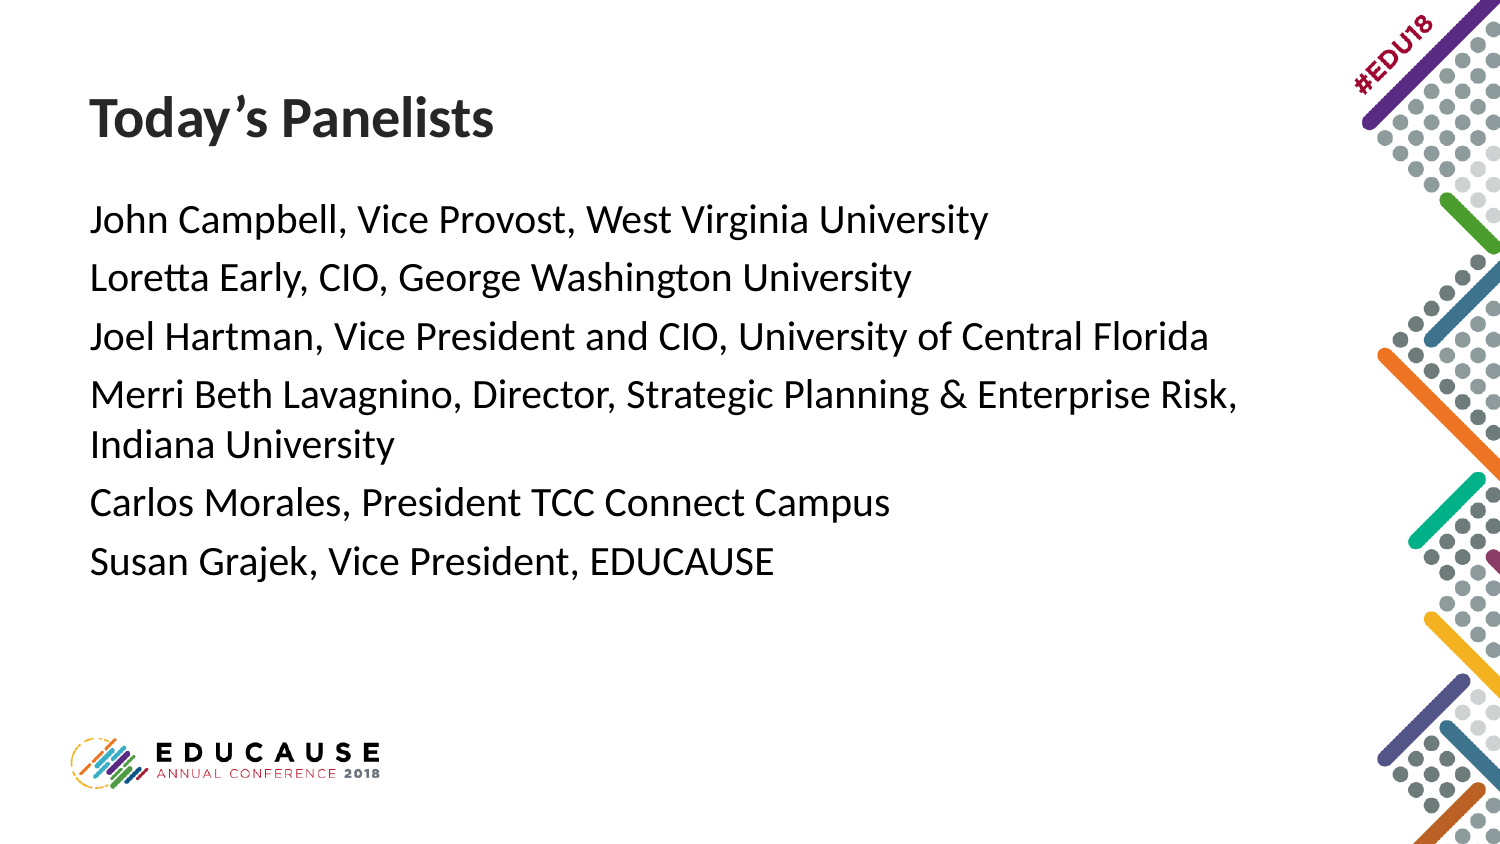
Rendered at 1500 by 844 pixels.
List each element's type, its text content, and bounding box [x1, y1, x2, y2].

picture [0, 0, 1500, 844]
title Today’s Panelists [75, 71, 1325, 162]
list John Campbell, Vice Provost, West Virginia University Loretta Early, CIO, George Washington University Joel Hartman, Vice President and CIO, University of Central Florida Merri Beth Lavagnino, Director, Strategic Planning & Enterprise Risk, Indiana University Carlos Morales, President TCC Connect Campus Susan Grajek, Vice President, EDUCAUSE [75, 184, 1325, 697]
